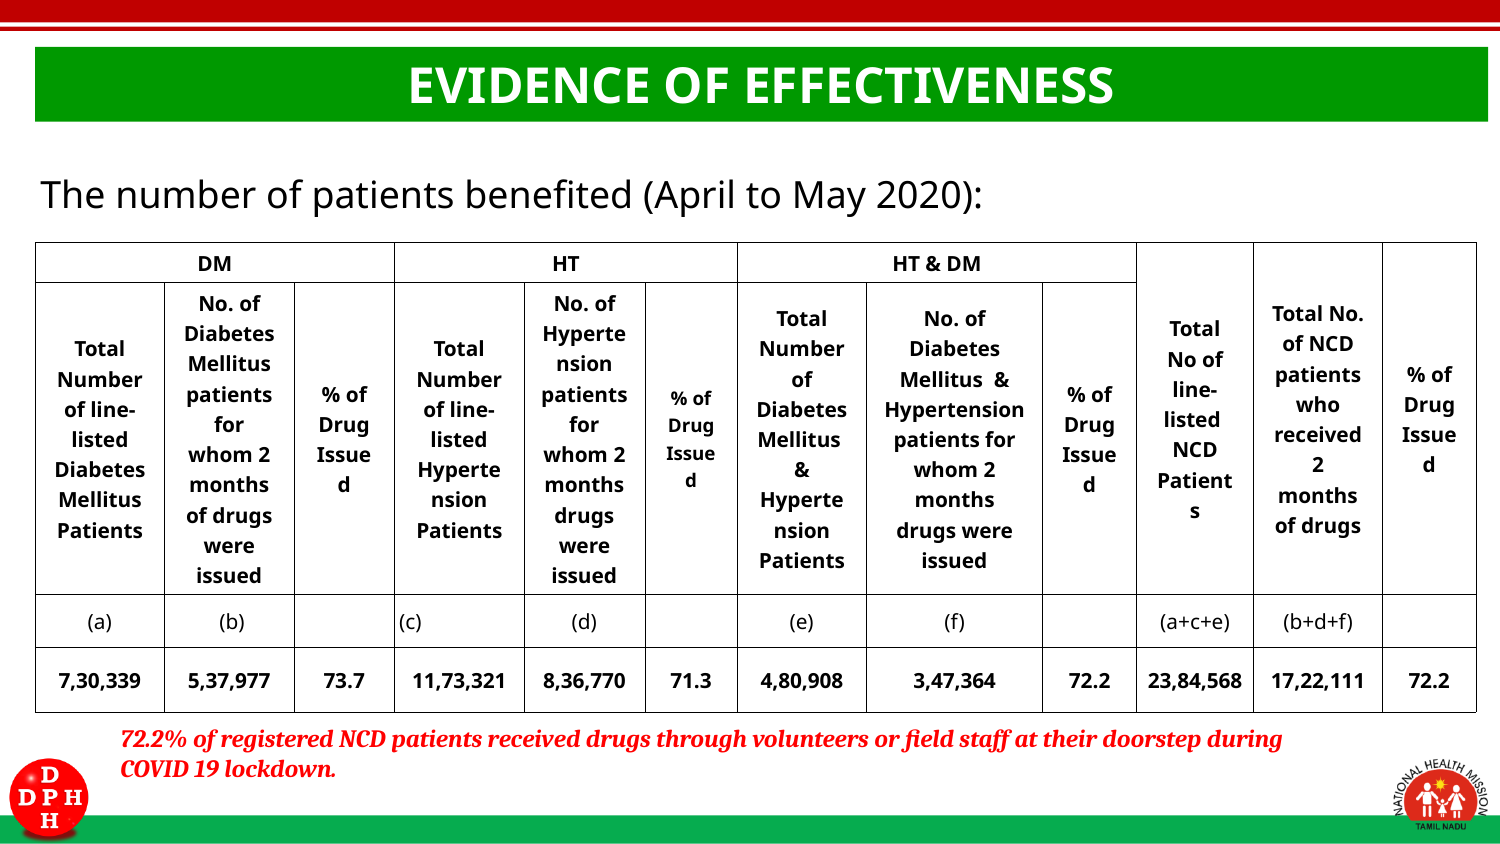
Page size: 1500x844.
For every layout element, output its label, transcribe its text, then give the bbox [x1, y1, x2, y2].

table_header Total No of line-listed NCD Patients [1137, 243, 1253, 594]
table_cell [1043, 595, 1136, 647]
table_cell 5,37,977 [165, 648, 294, 712]
table_cell Total Number of line-listed Hypertension Patients [395, 283, 524, 594]
table_header DM [36, 243, 394, 282]
picture [1389, 755, 1492, 834]
table_cell (b+d+f) [1254, 595, 1382, 647]
table_cell No. of Hypertension patients for whom 2 months drugs were issued [525, 283, 645, 594]
table_cell (c) [395, 595, 524, 647]
text_box EVIDENCE OF EFFECTIVENESS [35, 46, 1489, 122]
table_cell 71.3 [646, 648, 737, 712]
table_cell [646, 595, 737, 647]
table_header HT & DM [738, 243, 1136, 282]
text_box 72.2% of registered NCD patients received drugs through volunteers or field staff at their doorstep during COVID 19 lockdown. [105, 715, 1372, 791]
table_cell % of Drug Issued [1043, 283, 1136, 594]
table_cell No. of Diabetes Mellitus & Hypertension patients for whom 2 months drugs were issued [867, 283, 1042, 594]
table_cell (f) [867, 595, 1042, 647]
table_cell (e) [738, 595, 866, 647]
table_cell (a) [36, 595, 164, 647]
table_header HT [395, 243, 737, 282]
table_cell 11,73,321 [395, 648, 524, 712]
table_cell 73.7 [295, 648, 394, 712]
table_cell 4,80,908 [738, 648, 866, 712]
table_header Total No. of NCD patients who received 2 months of drugs [1254, 243, 1382, 594]
table_cell % of Drug Issued [646, 283, 737, 594]
table_cell % of Drug Issued [295, 283, 394, 594]
table_cell 7,30,339 [36, 648, 164, 712]
table_cell 8,36,770 [525, 648, 645, 712]
table_cell 23,84,568 [1137, 648, 1253, 712]
table_cell No. of Diabetes Mellitus patients for whom 2 months of drugs were issued [165, 283, 294, 594]
picture [1, 750, 96, 844]
table_cell [1383, 595, 1476, 647]
table_cell 3,47,364 [867, 648, 1042, 712]
table_cell Total Number of Diabetes Mellitus & Hypertension Patients [738, 283, 866, 594]
table_cell (d) [525, 595, 645, 647]
table_cell 72.2 [1043, 648, 1136, 712]
table_cell (a+c+e) [1137, 595, 1253, 647]
table_cell [295, 595, 394, 647]
table_header % of Drug Issued [1383, 243, 1476, 594]
table_cell 72.2 [1383, 648, 1476, 712]
text_box The number of patients benefited (April to May 2020): [25, 163, 999, 224]
table_cell 17,22,111 [1254, 648, 1382, 712]
table_cell (b) [165, 595, 294, 647]
table_cell Total Number of line-listed Diabetes Mellitus Patients [36, 283, 164, 594]
